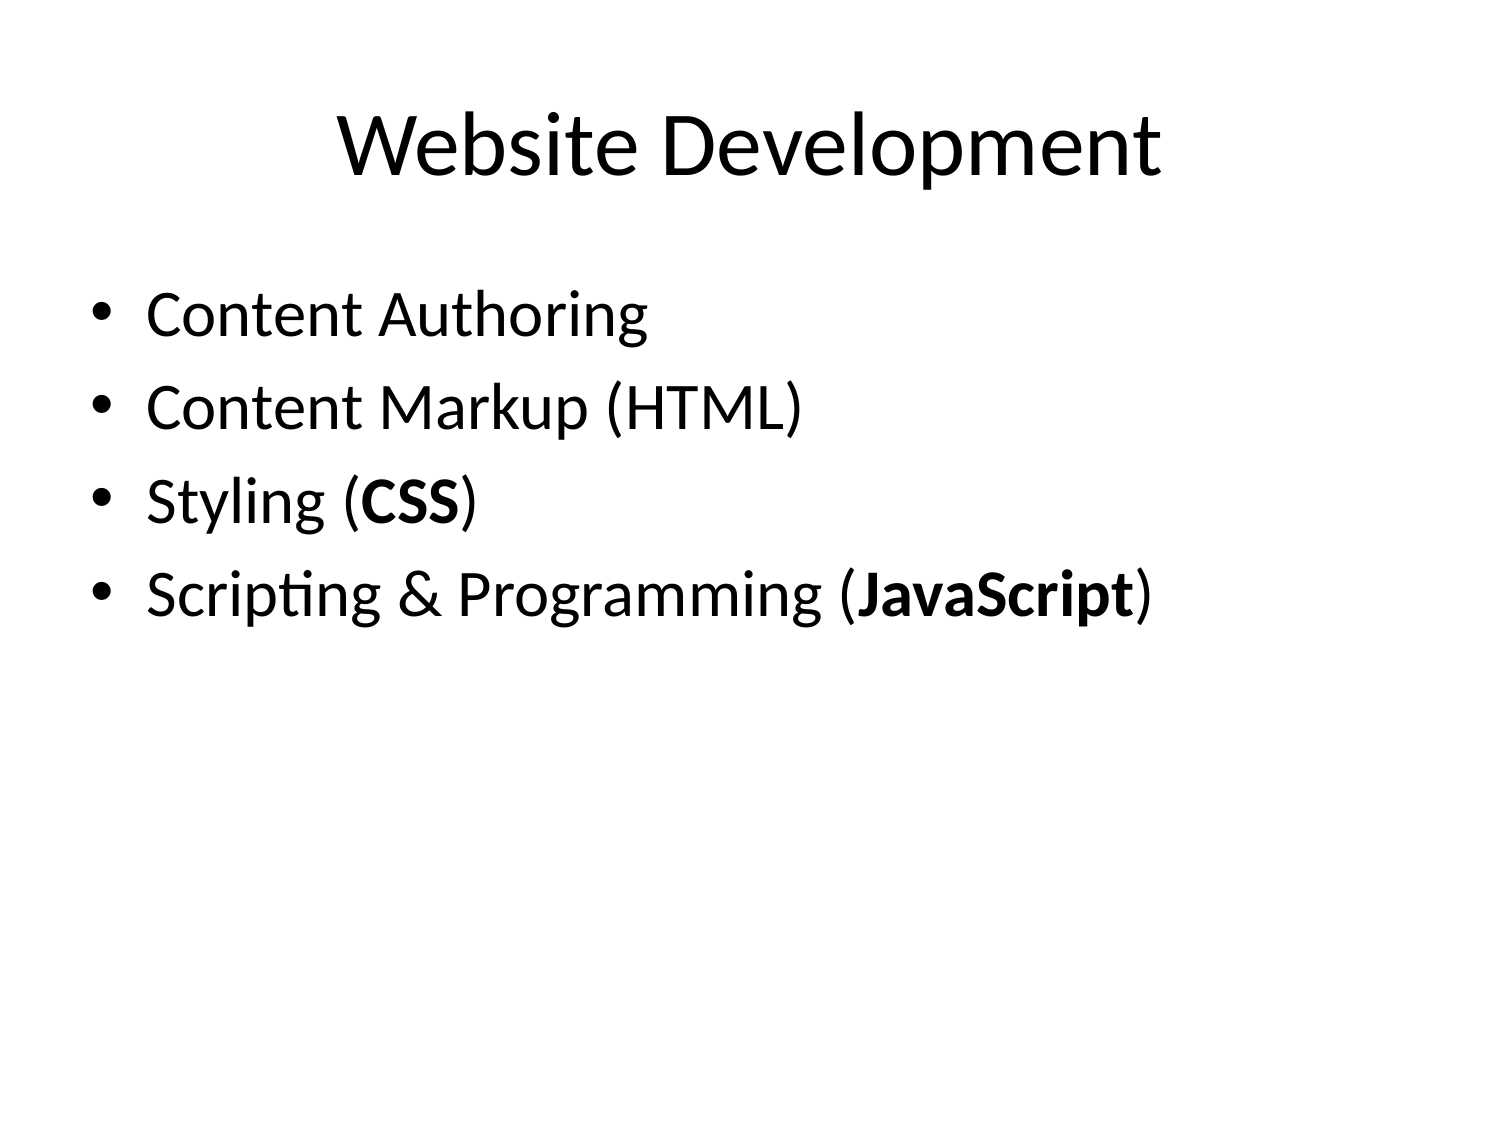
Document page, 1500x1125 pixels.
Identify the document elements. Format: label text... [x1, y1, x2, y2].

title Website Development [75, 45, 1425, 233]
list Content Authoring Content Markup (HTML) Styling (CSS) Scripting & Programming (JavaScript) [75, 262, 1425, 1005]
